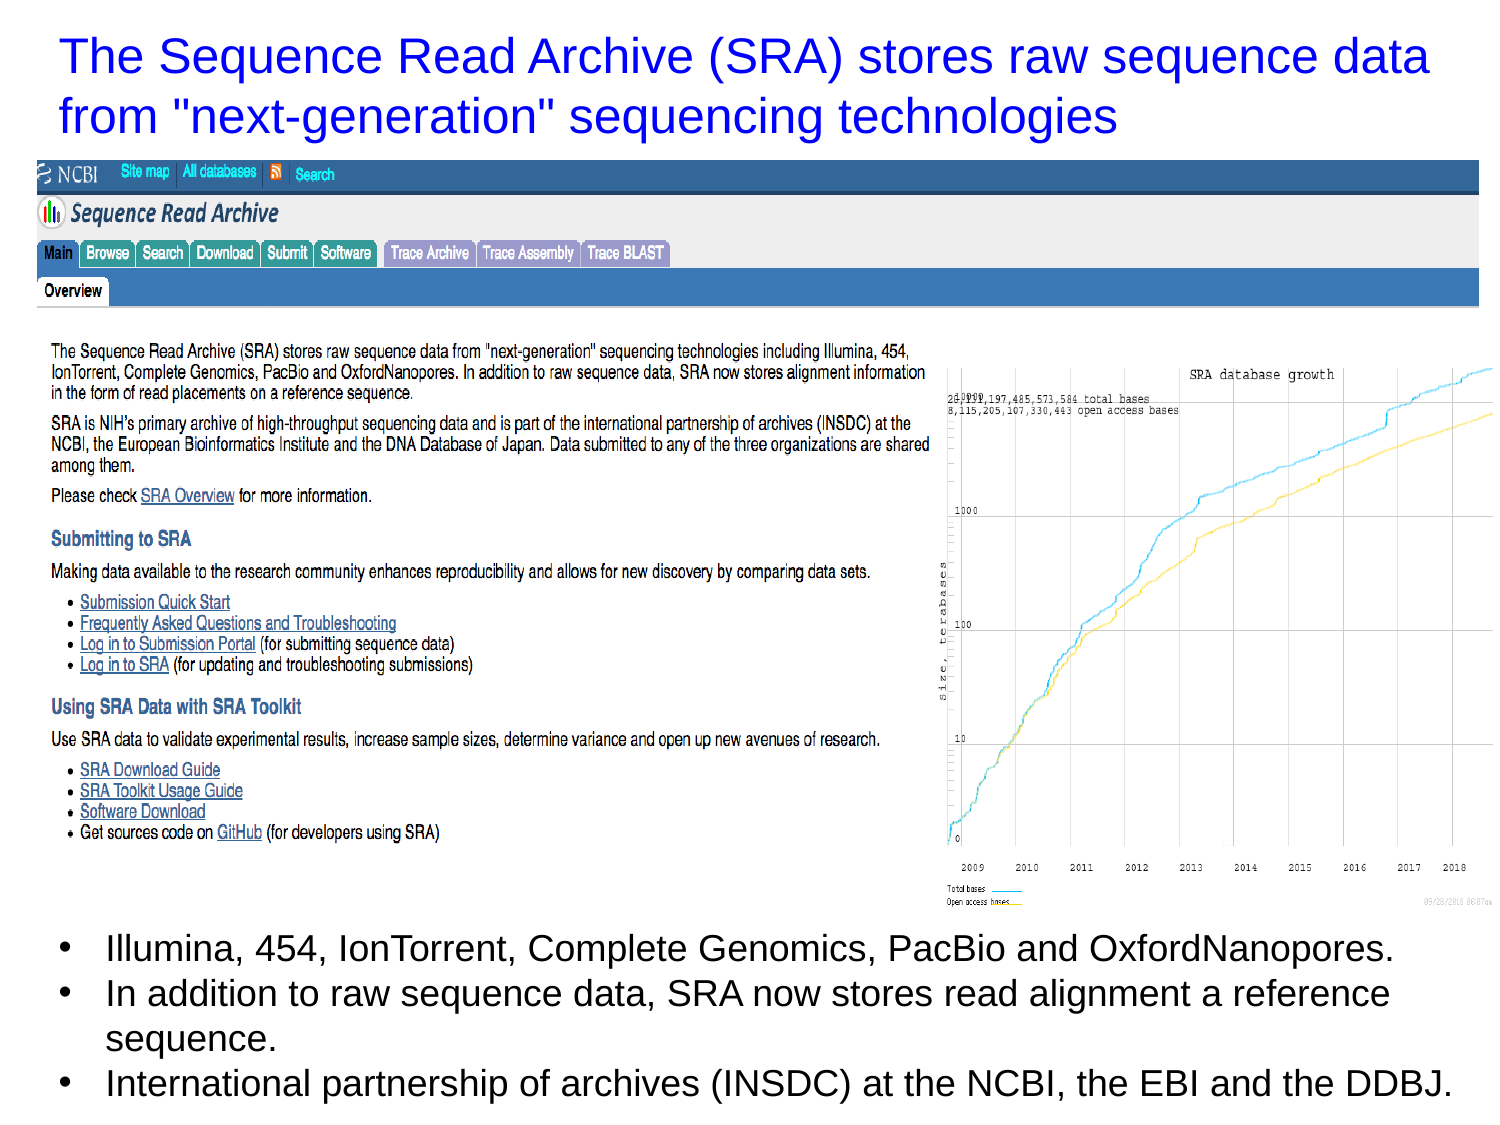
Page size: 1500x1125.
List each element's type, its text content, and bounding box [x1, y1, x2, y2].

text_box The Sequence Read Archive (SRA) stores raw sequence data from "next-generation" sequencing technologies Illumina, 454, IonTorrent, Complete Genomics, PacBio and OxfordNanopores. In addition to raw sequence data, SRA now stores read alignment a reference sequence. International partnership of archives (INSDC) at the NCBI, the EBI and the DDBJ. [43, 910, 1499, 1112]
text_box The Sequence Read Archive (SRA) stores raw sequence data from "next-generation" sequencing technologies Illumina, 454, IonTorrent, Complete Genomics, PacBio and OxfordNanopores. In addition to raw sequence data, SRA now stores read alignment a reference sequence. International partnership of archives (INSDC) at the NCBI, the EBI and the DDBJ. [43, 16, 1499, 350]
picture [37, 159, 1499, 912]
